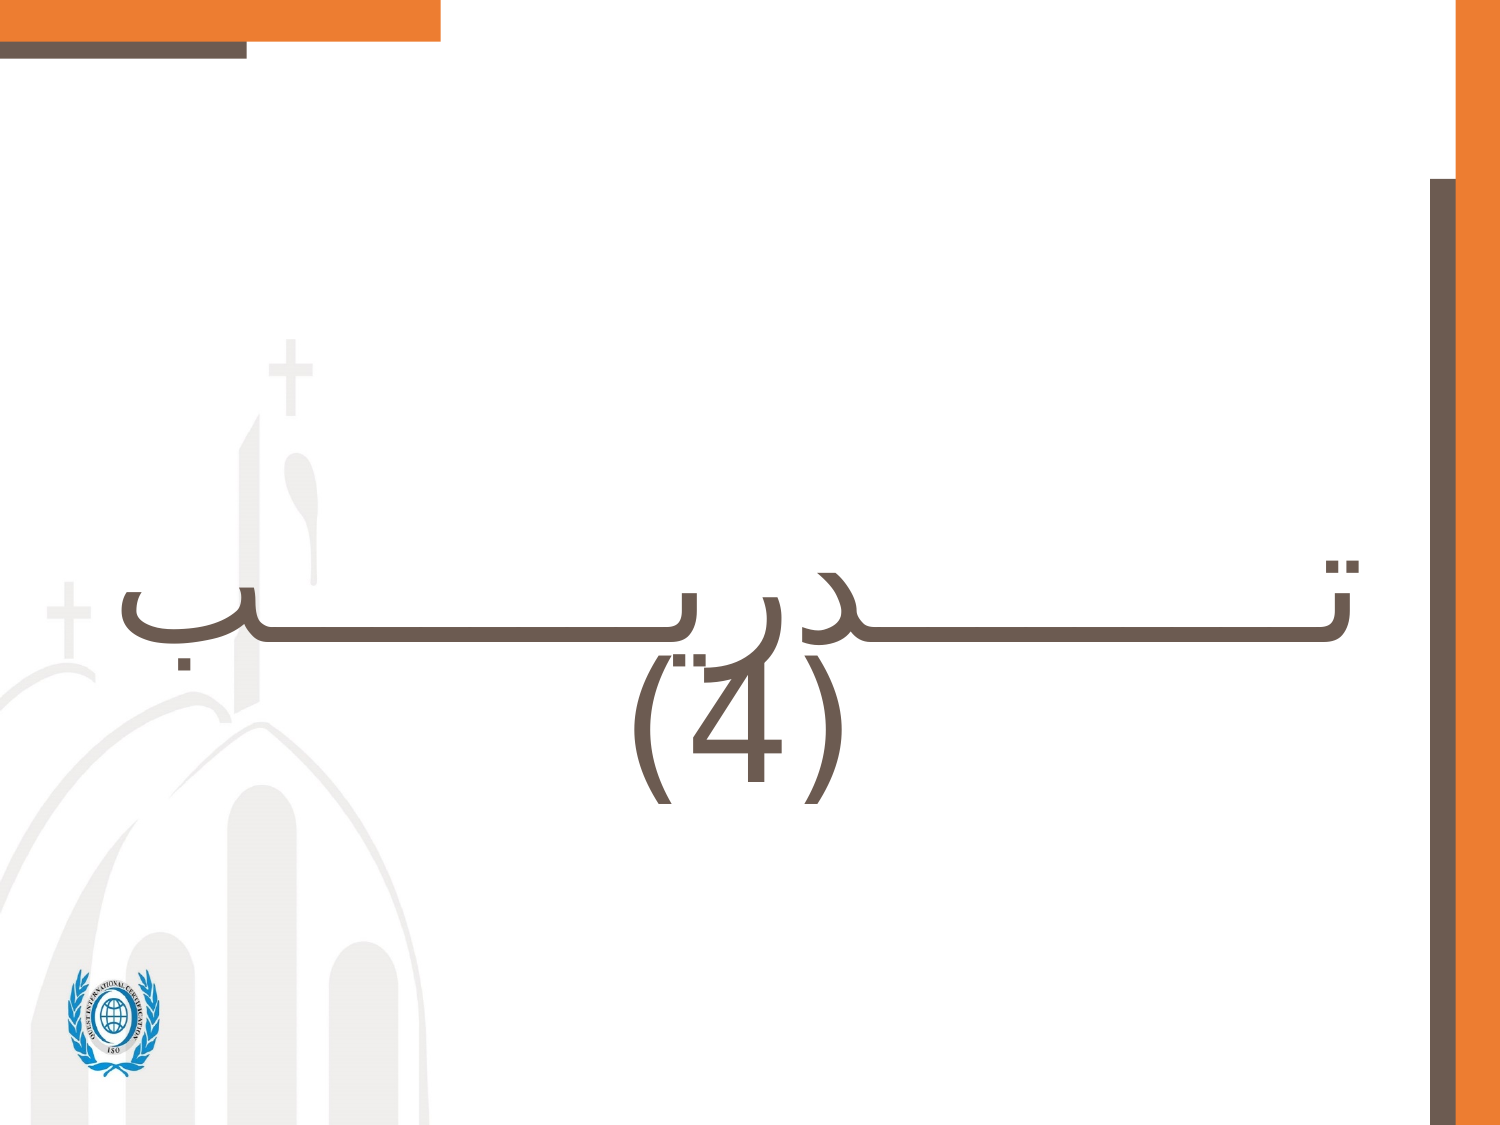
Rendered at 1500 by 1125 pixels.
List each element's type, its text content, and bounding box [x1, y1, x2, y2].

list تـــــــــدريــــــــب (4) [41, 432, 1436, 740]
picture [0, 295, 467, 1125]
